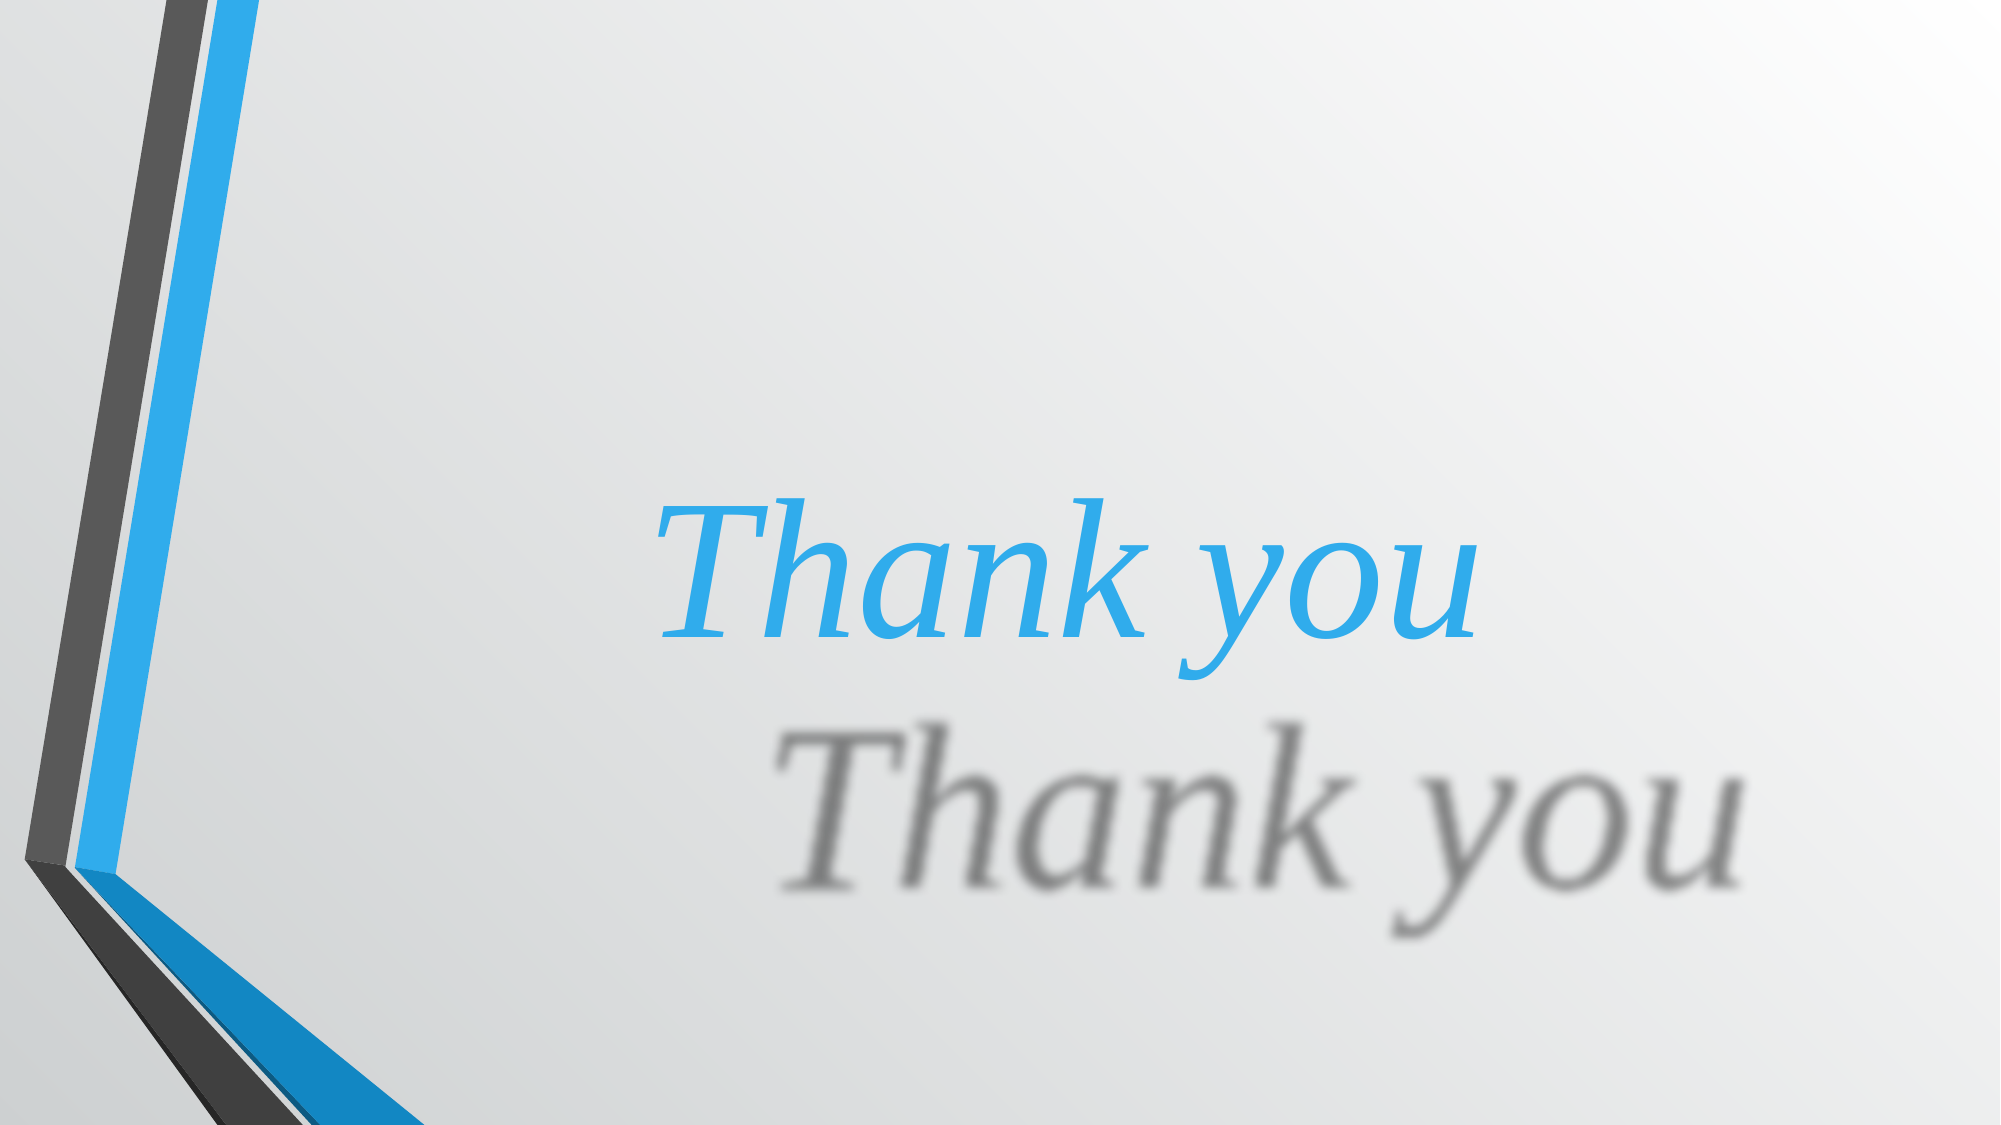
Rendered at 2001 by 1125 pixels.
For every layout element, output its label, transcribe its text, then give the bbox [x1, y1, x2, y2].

list Thank you [243, 164, 1887, 950]
